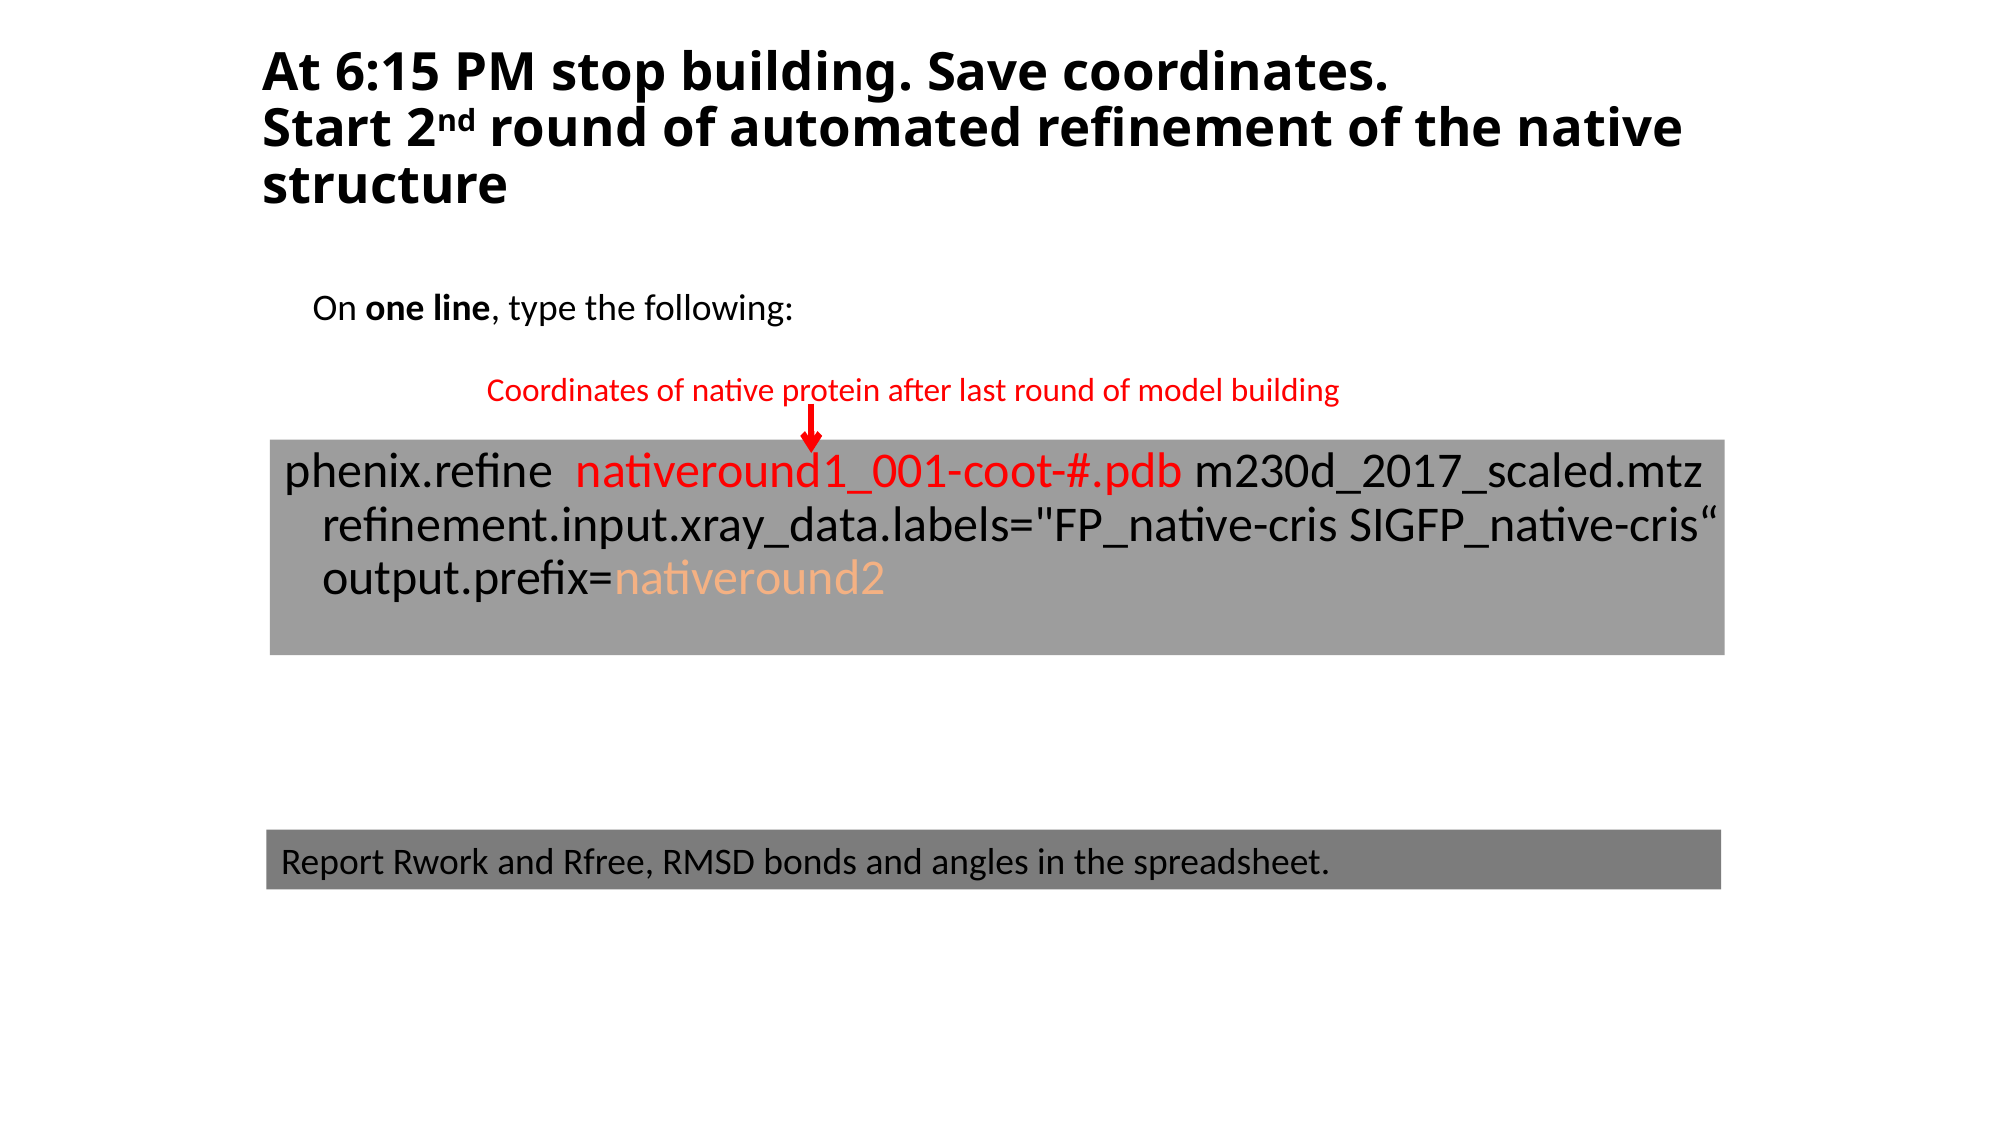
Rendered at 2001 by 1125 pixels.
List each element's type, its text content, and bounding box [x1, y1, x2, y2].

text_box On one line, type the following: [297, 275, 810, 336]
text_box Report Rwork and Rfree, RMSD bonds and angles in the spreadsheet. [266, 829, 1722, 890]
list phenix.refine nativeround1_001-coot-#.pdb m230d_2017_scaled.mtz refinement.input.xray_data.labels="FP_native-cris SIGFP_native-cris“ output.prefix=nativeround2 [269, 436, 1750, 699]
title At 6:15 PM stop building. Save coordinates. Start 2nd round of automated refinement of the native structure [247, 36, 1748, 224]
text_box Coordinates of native protein after last round of model building [472, 360, 1356, 416]
